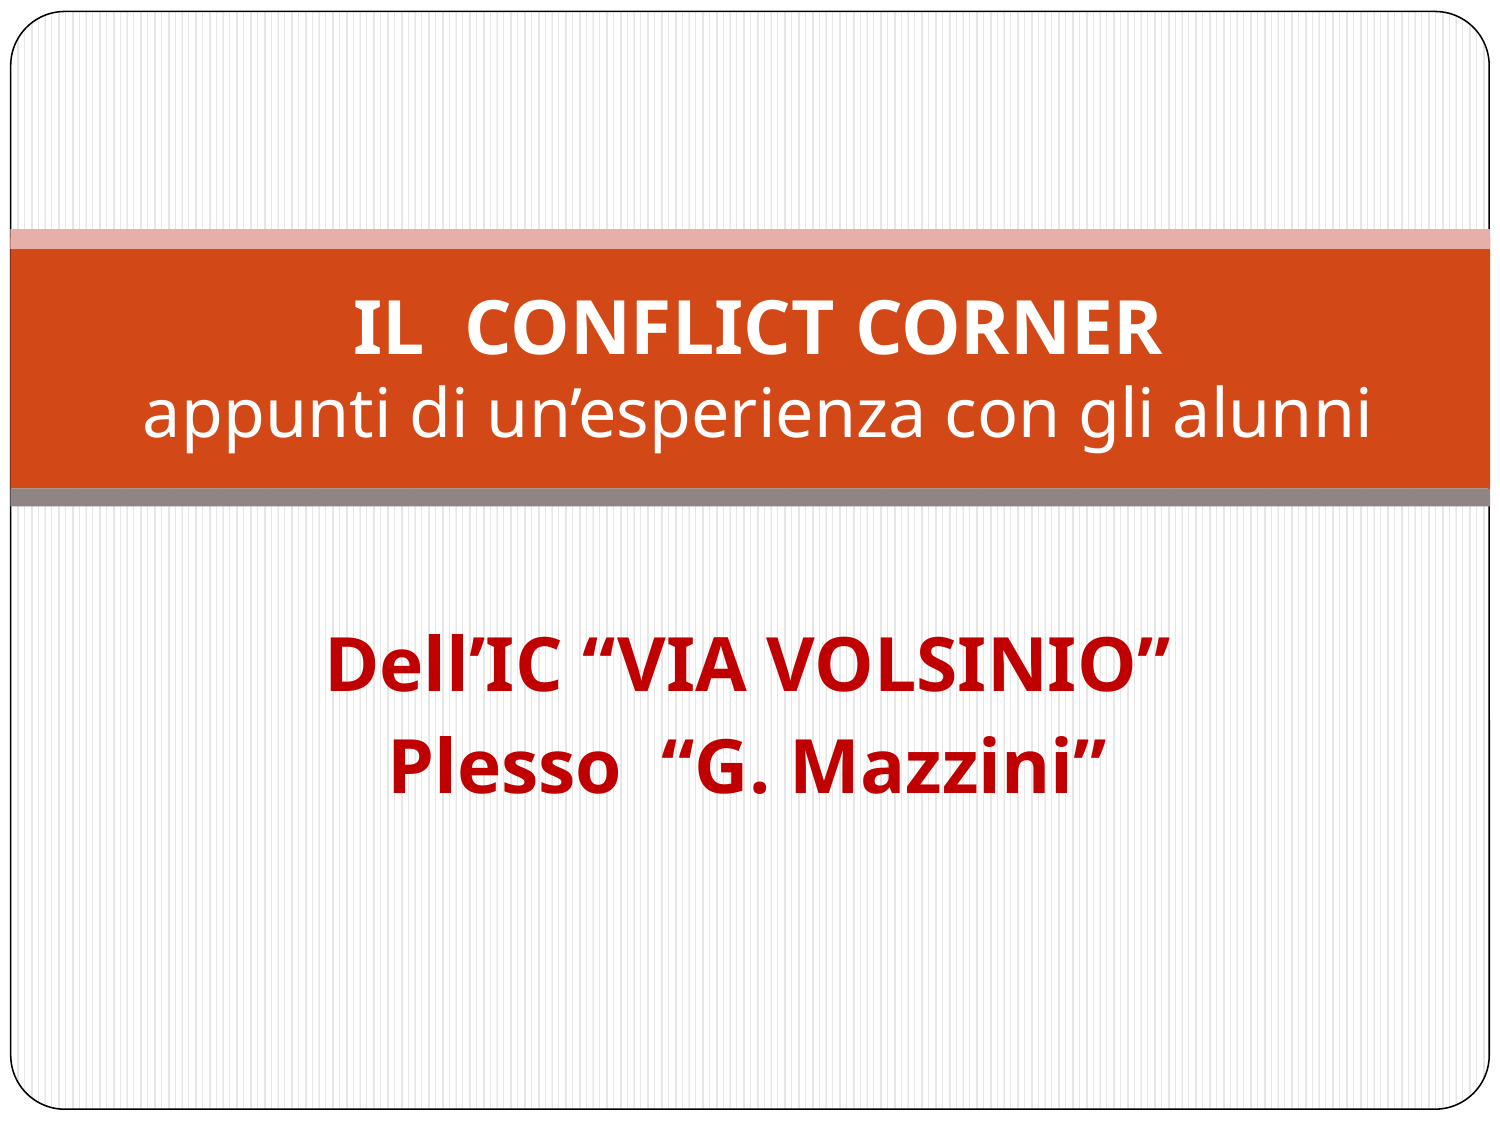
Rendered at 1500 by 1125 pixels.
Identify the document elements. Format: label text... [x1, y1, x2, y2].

title IL CONFLICT CORNER appunti di un’esperienza con gli alunni [117, 234, 1400, 668]
subtitle Dell’IC “VIA VOLSINIO” Plesso “G. Mazzini” [222, 668, 1273, 897]
picture [12, 507, 1488, 1108]
picture [12, 13, 1488, 229]
